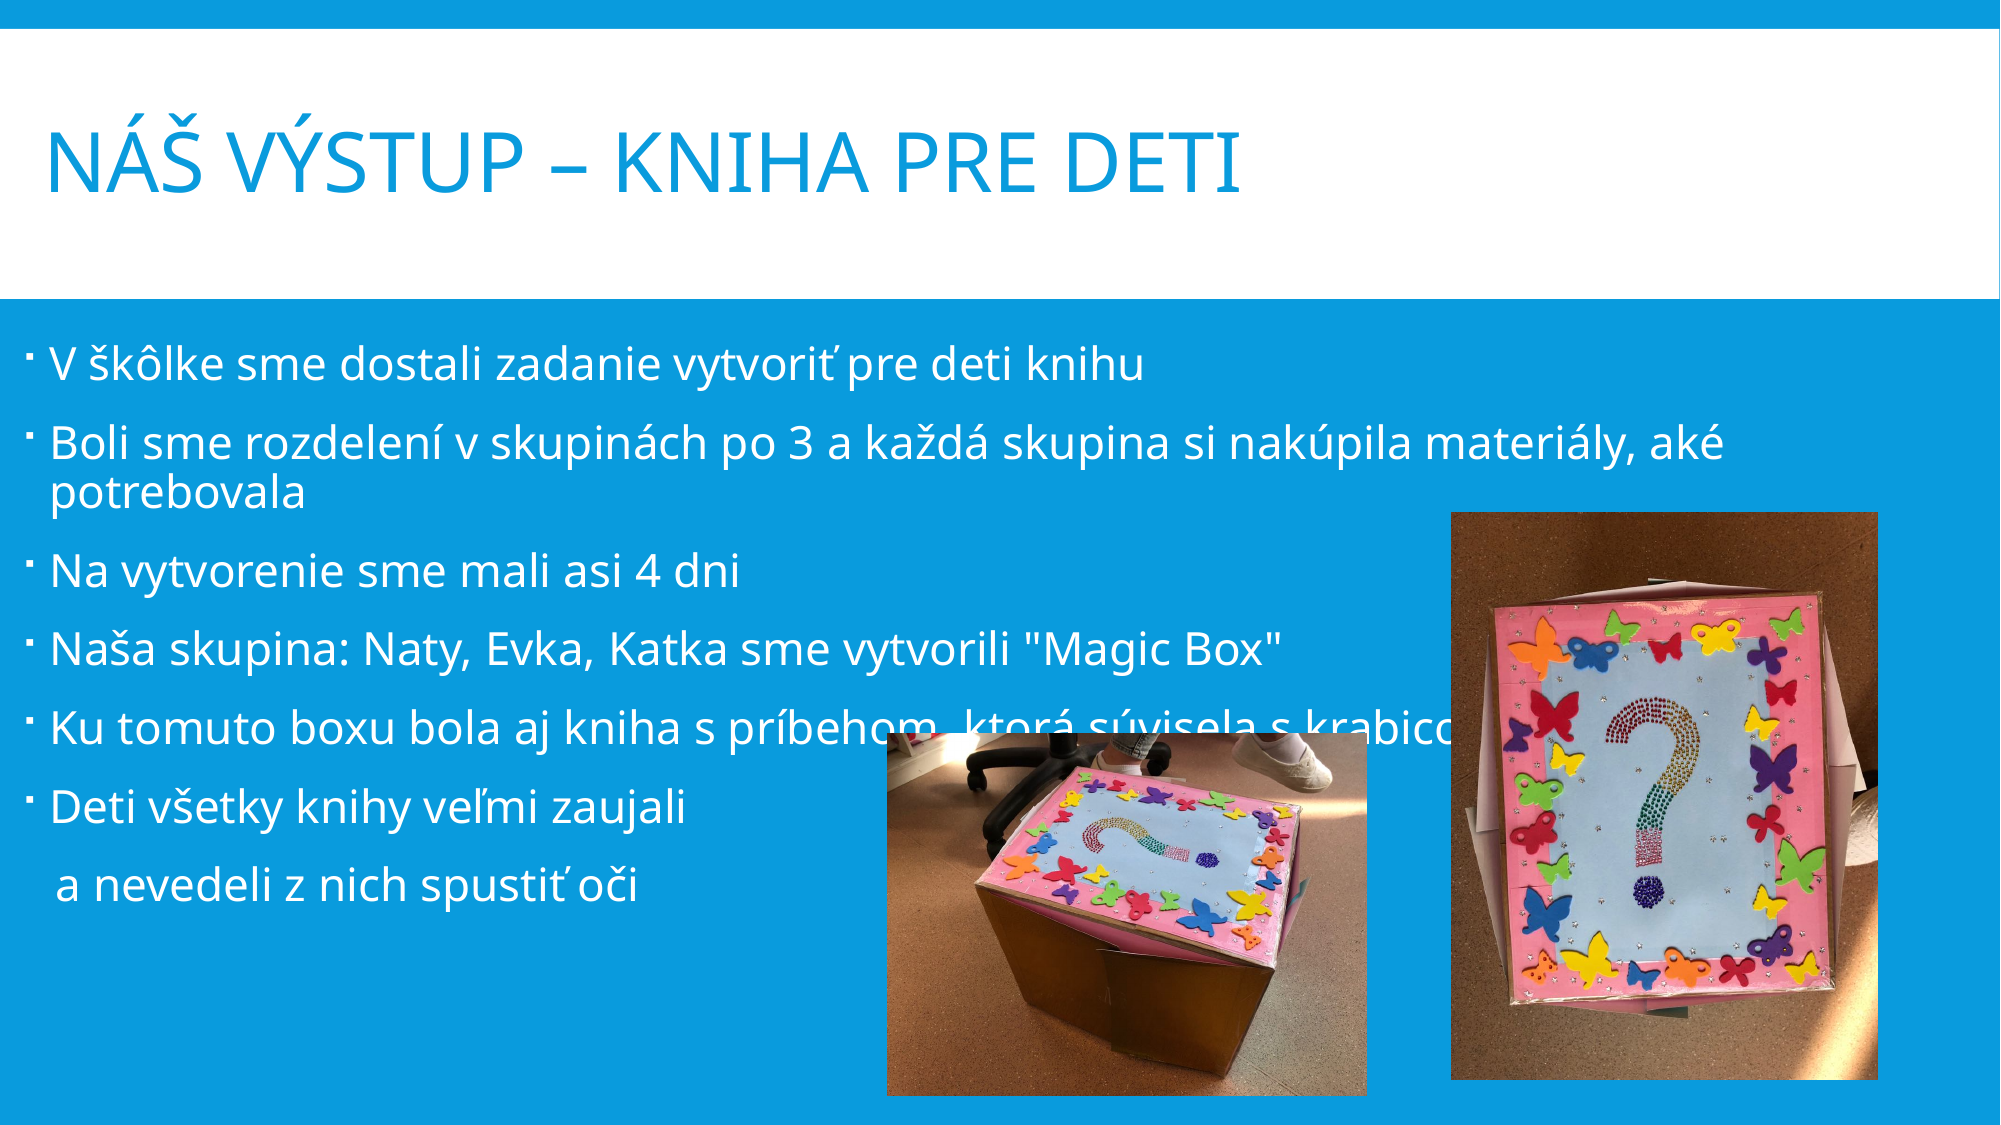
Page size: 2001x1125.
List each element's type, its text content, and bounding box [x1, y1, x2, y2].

picture [1451, 513, 1877, 1079]
list V škôlke sme dostali zadanie vytvoriť pre deti knihu Boli sme rozdelení v skupinách po 3 a každá skupina si nakúpila materiály, aké potrebovala Na vytvorenie sme mali asi 4 dni Naša skupina: Naty, Evka, Katka sme vytvorili "Magic Box" Ku tomuto boxu bola aj kniha s príbehom, ktorá súvisela s krabicou Deti všetky knihy veľmi zaujali a nevedeli z nich spustiť oči [4, 333, 1963, 1024]
picture [886, 733, 1367, 1095]
title Náš výstup – kniha PRE DETI [28, 42, 1634, 291]
